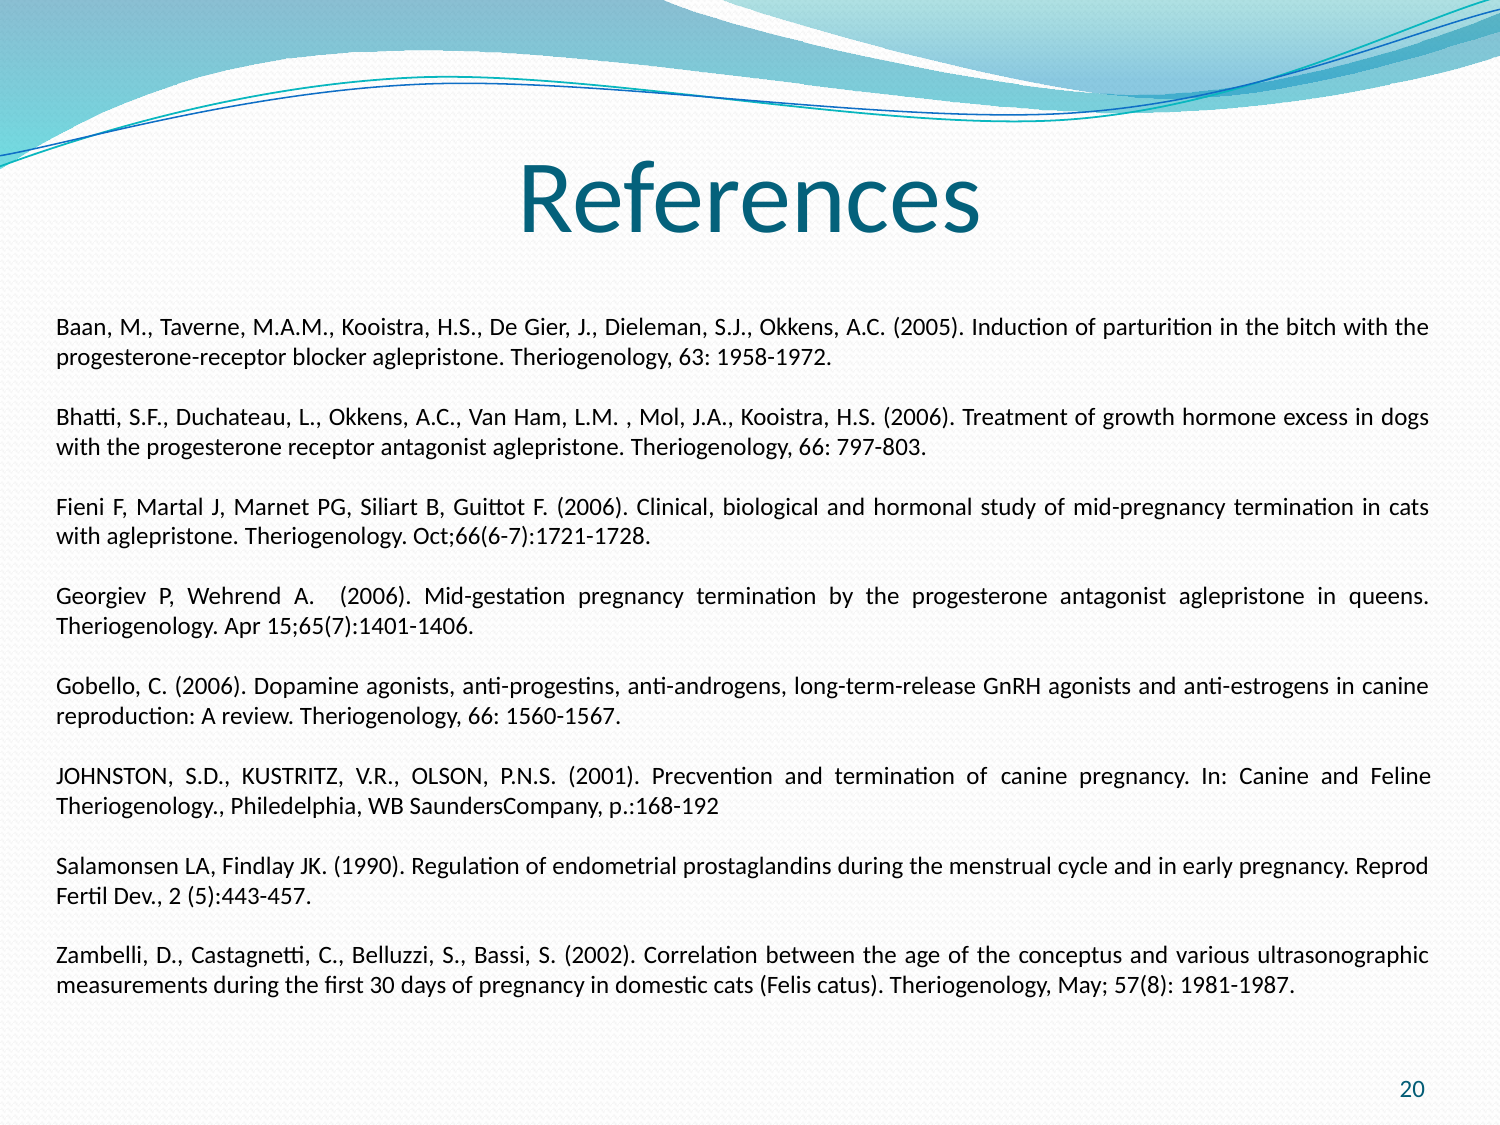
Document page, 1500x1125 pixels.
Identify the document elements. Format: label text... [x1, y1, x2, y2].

title References [41, 113, 1459, 254]
text_box Baan, M., Taverne, M.A.M., Kooistra, H.S., De Gier, J., Dieleman, S.J., Okkens, A.C. (2005). Induction of parturition in the bitch with the progesterone-receptor blocker aglepristone. Theriogenology, 63: 1958-1972. Bhatti, S.F., Duchateau, L., Okkens, A.C., Van Ham, L.M. , Mol, J.A., Kooistra, H.S. (2006). Treatment of growth hormone excess in dogs with the progesterone receptor antagonist aglepristone. Theriogenology, 66: 797-803. Fieni F, Martal J, Marnet PG, Siliart B, Guittot F. (2006). Clinical, biological and hormonal study of mid-pregnancy termination in cats with aglepristone. Theriogenology. Oct;66(6-7):1721-1728. Georgiev P, Wehrend A. (2006). Mid-gestation pregnancy termination by the progesterone antagonist aglepristone in queens. Theriogenology. Apr 15;65(7):1401-1406. Gobello, C. (2006). Dopamine agonists, anti-progestins, anti-androgens, long-term-release GnRH agonists and anti-estrogens in canine reproduction: A review. Theriogenology, 66: 1560-1567. JOHNSTON, S.D., KUSTRITZ, V.R., OLSON, P.N.S. (2001). Precvention and termination of canine pregnancy. In: Canine and Feline Theriogenology., Philedelphia, WB SaundersCompany, p.:168-192 Salamonsen LA, Findlay JK. (1990). Regulation of endometrial prostaglandins during the menstrual cycle and in early pregnancy. Reprod Fertil Dev., 2 (5):443-457. Zambelli, D., Castagnetti, C., Belluzzi, S., Bassi, S. (2002). Correlation between the age of the conceptus and various ultrasonographic measurements during the first 30 days of pregnancy in domestic cats (Felis catus). Theriogenology, May; 57(8): 1981-1987. [41, 302, 1447, 1027]
slide_number 20 [1299, 1042, 1425, 1103]
